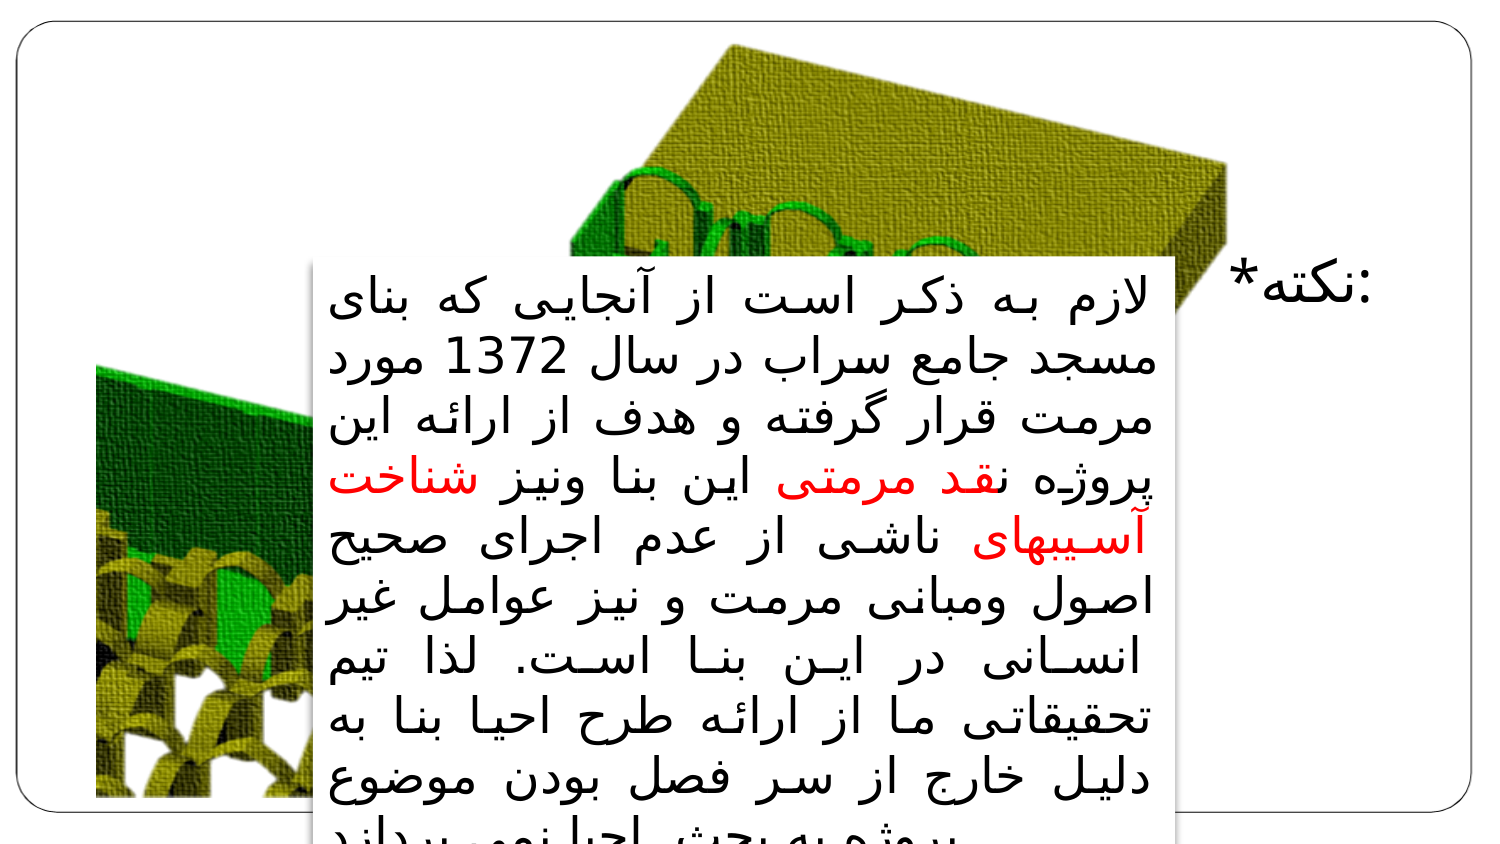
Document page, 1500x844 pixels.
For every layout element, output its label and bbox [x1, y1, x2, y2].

picture [0, 0, 1500, 844]
text_box [311, 840, 1177, 844]
